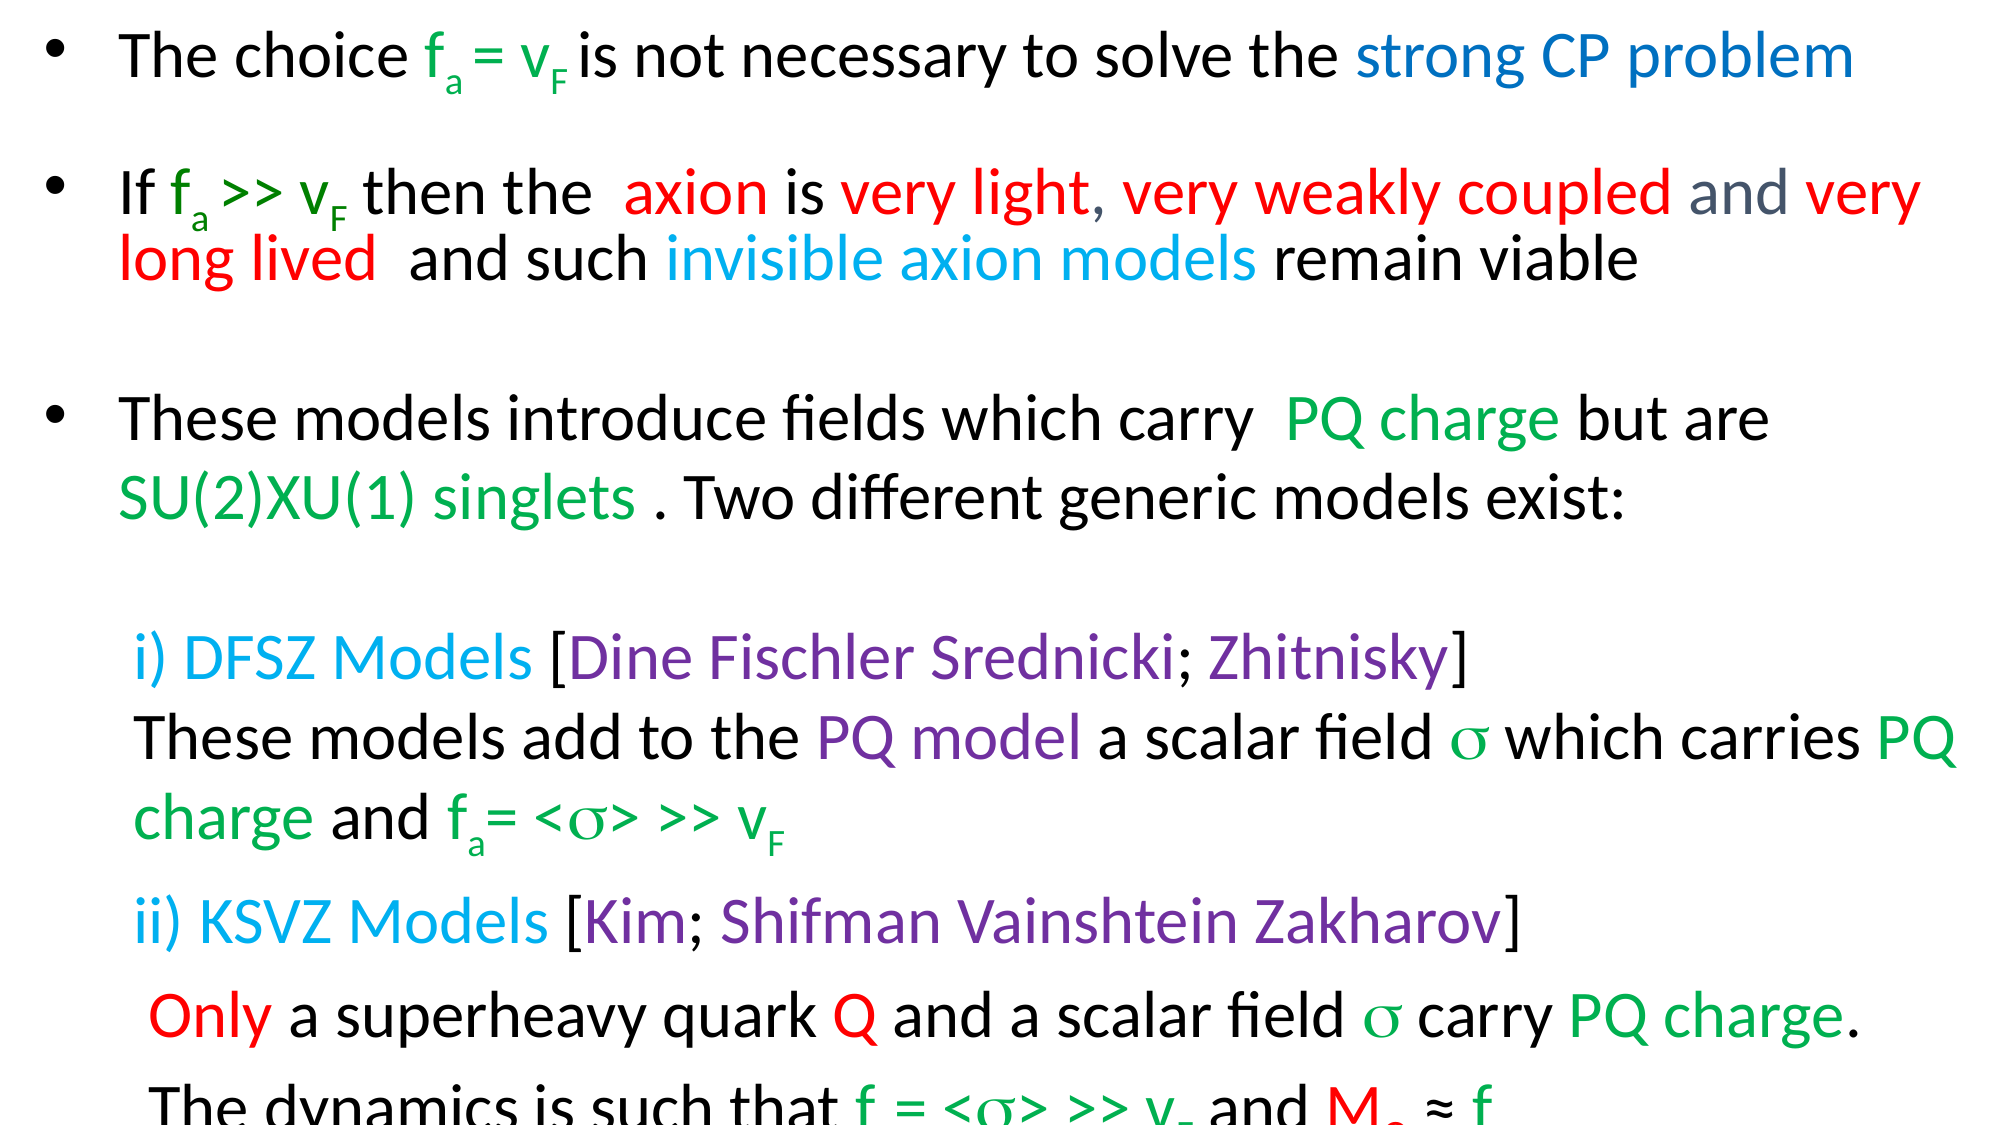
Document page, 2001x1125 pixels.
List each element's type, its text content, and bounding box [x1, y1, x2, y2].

text_box The choice fa = vF is not necessary to solve the strong CP problem If fa >> vF then the axion is very light, very weakly coupled and very long lived and such invisible axion models remain viable These models introduce fields which carry PQ charge but are SU(2)XU(1) singlets . Two different generic models exist: i) DFSZ Models [Dine Fischler Srednicki; Zhitnisky] These models add to the PQ model a scalar field  which carries PQ charge and fa= <> >> vF ii) KSVZ Models [Kim; Shifman Vainshtein Zakharov] Only a superheavy quark Q and a scalar field  carry PQ charge. The dynamics is such that fa= <> >> vF and MQ ≈ fa [28, 12, 1987, 1125]
